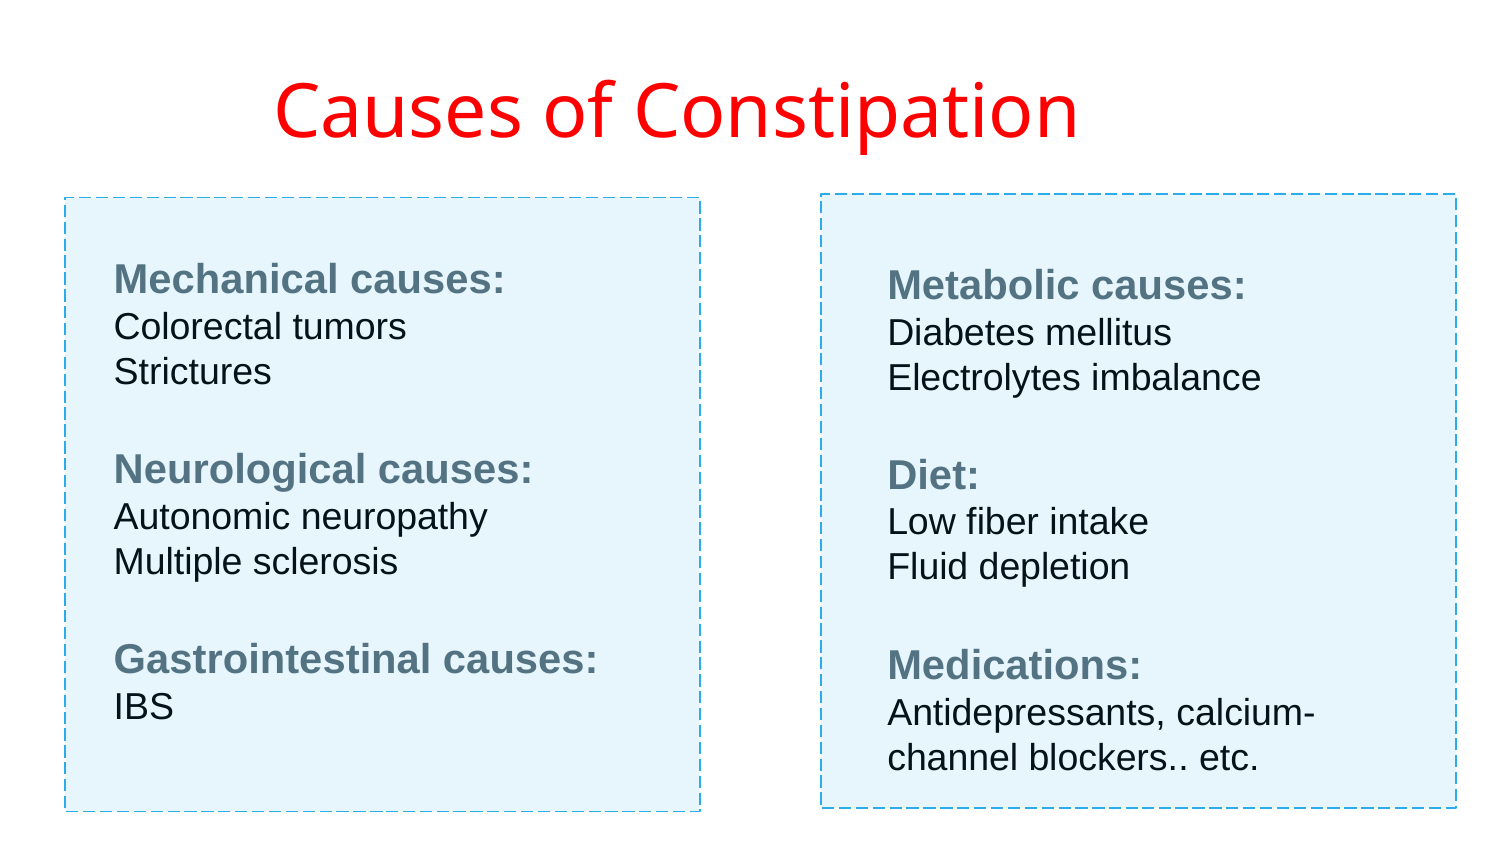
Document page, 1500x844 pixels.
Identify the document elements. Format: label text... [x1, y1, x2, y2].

text_box Causes of Constipation [258, 55, 1384, 245]
text_box [64, 197, 700, 812]
text_box [820, 193, 1456, 808]
